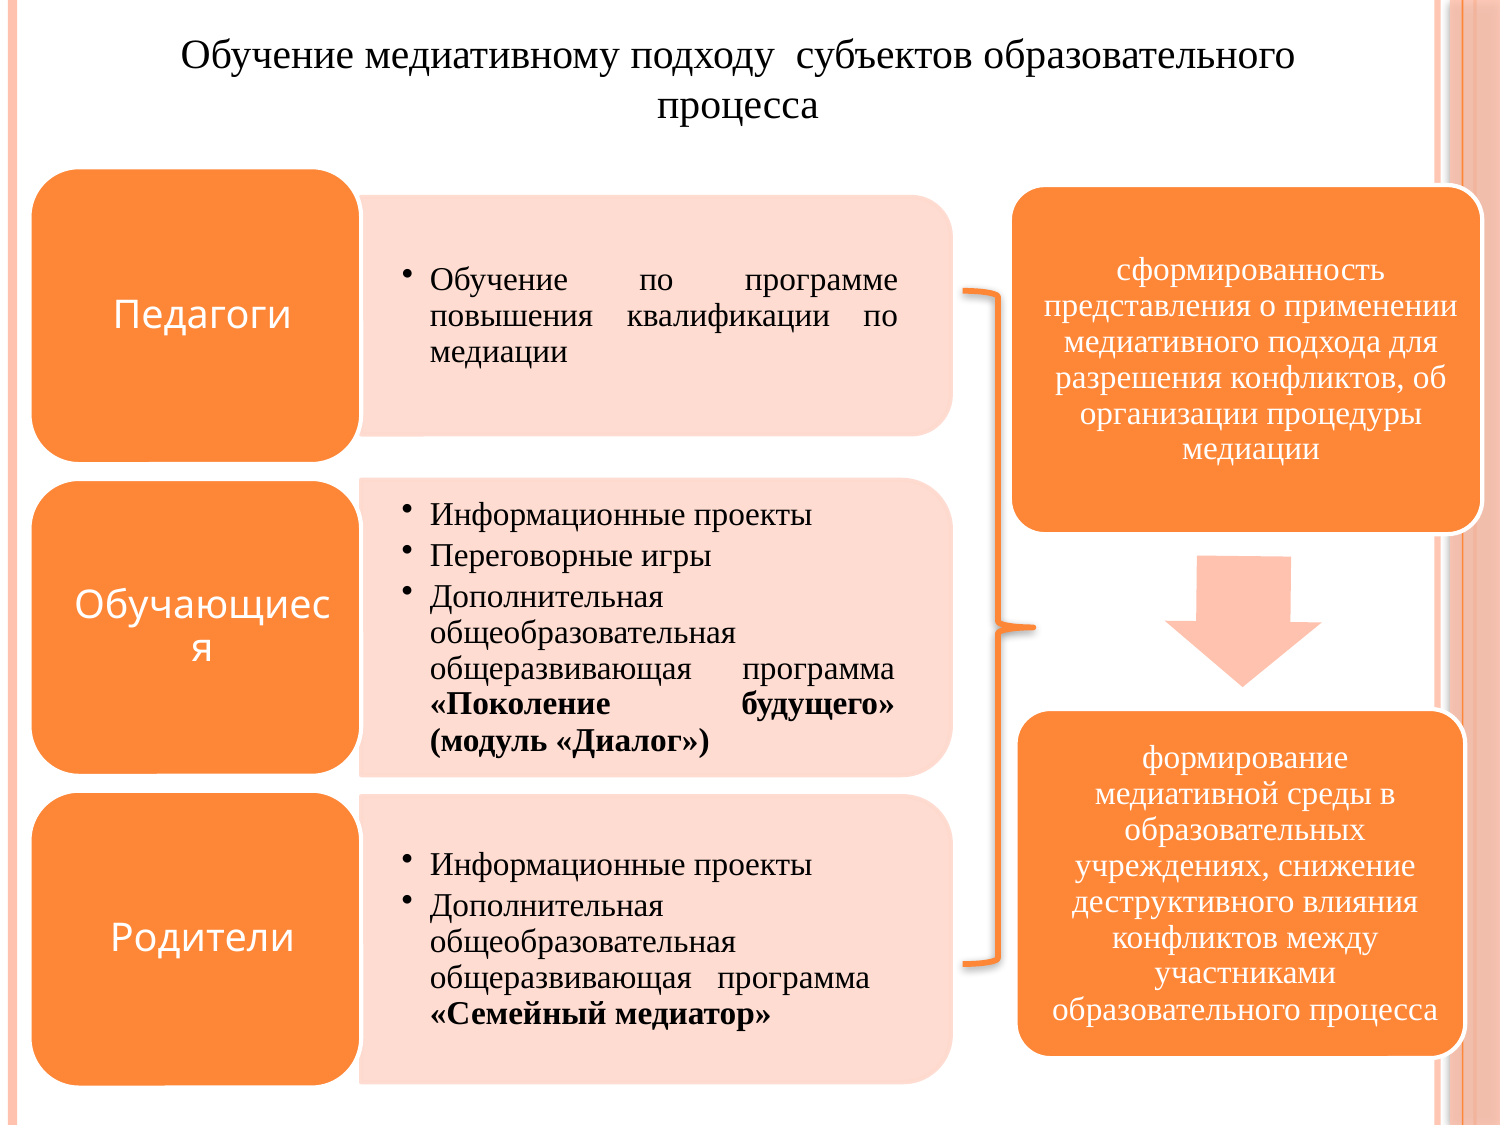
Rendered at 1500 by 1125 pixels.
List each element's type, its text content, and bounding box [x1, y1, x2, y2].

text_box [1009, 183, 1483, 1060]
text_box Обучение медиативному подходу субъектов образовательного процесса [88, 19, 1388, 134]
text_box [28, 166, 952, 1089]
text_box [962, 287, 1003, 967]
